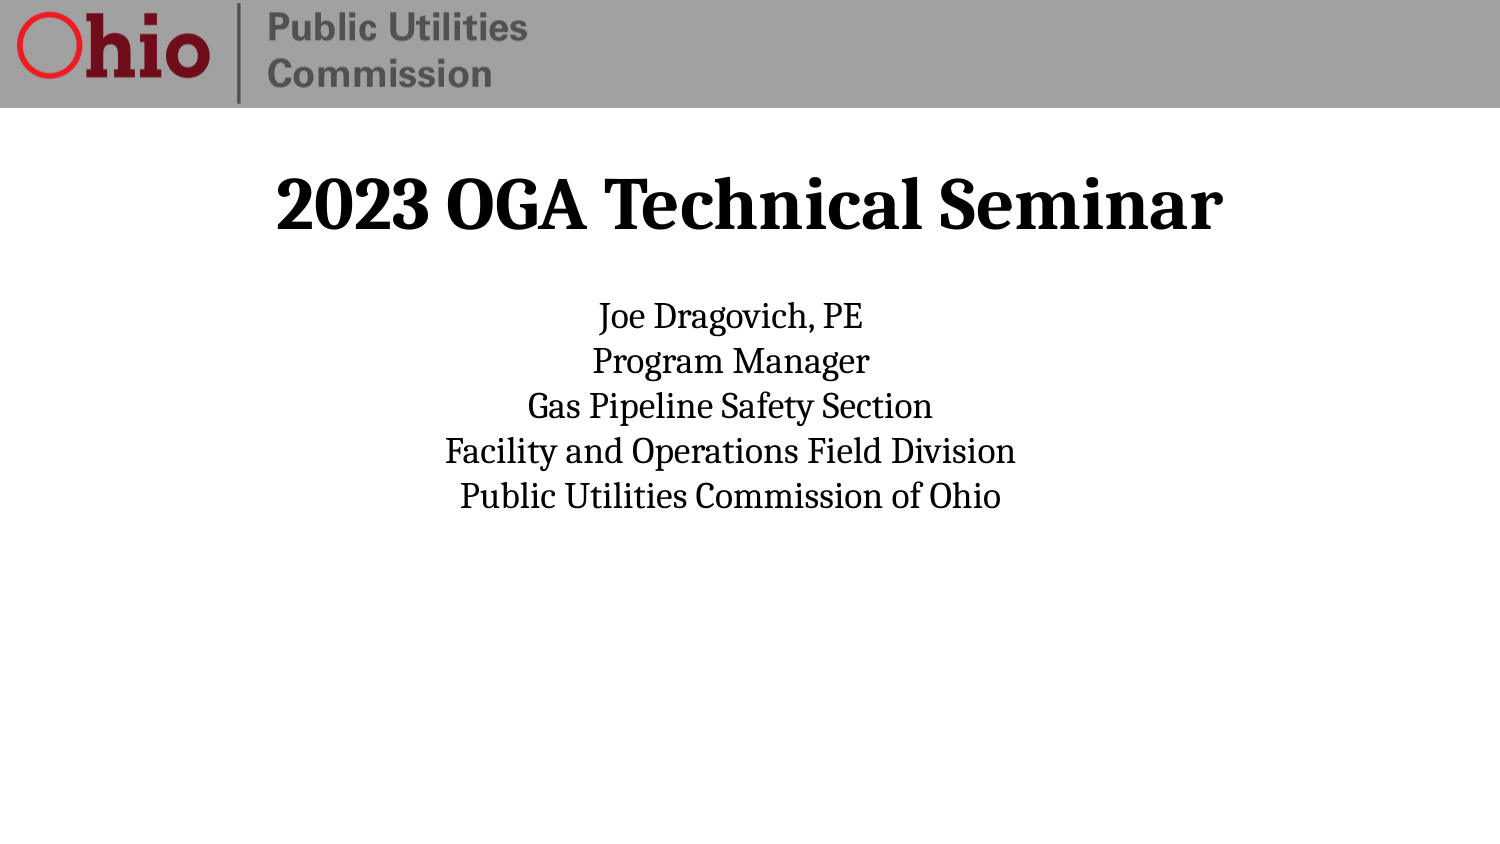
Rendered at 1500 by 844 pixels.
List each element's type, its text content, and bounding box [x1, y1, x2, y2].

picture [0, 0, 1500, 108]
text_box Joe Dragovich, PE Program Manager Gas Pipeline Safety Section Facility and Operations Field Division Public Utilities Commission of Ohio [62, 283, 1400, 524]
text_box 2023 OGA Technical Seminar [0, 146, 1500, 252]
